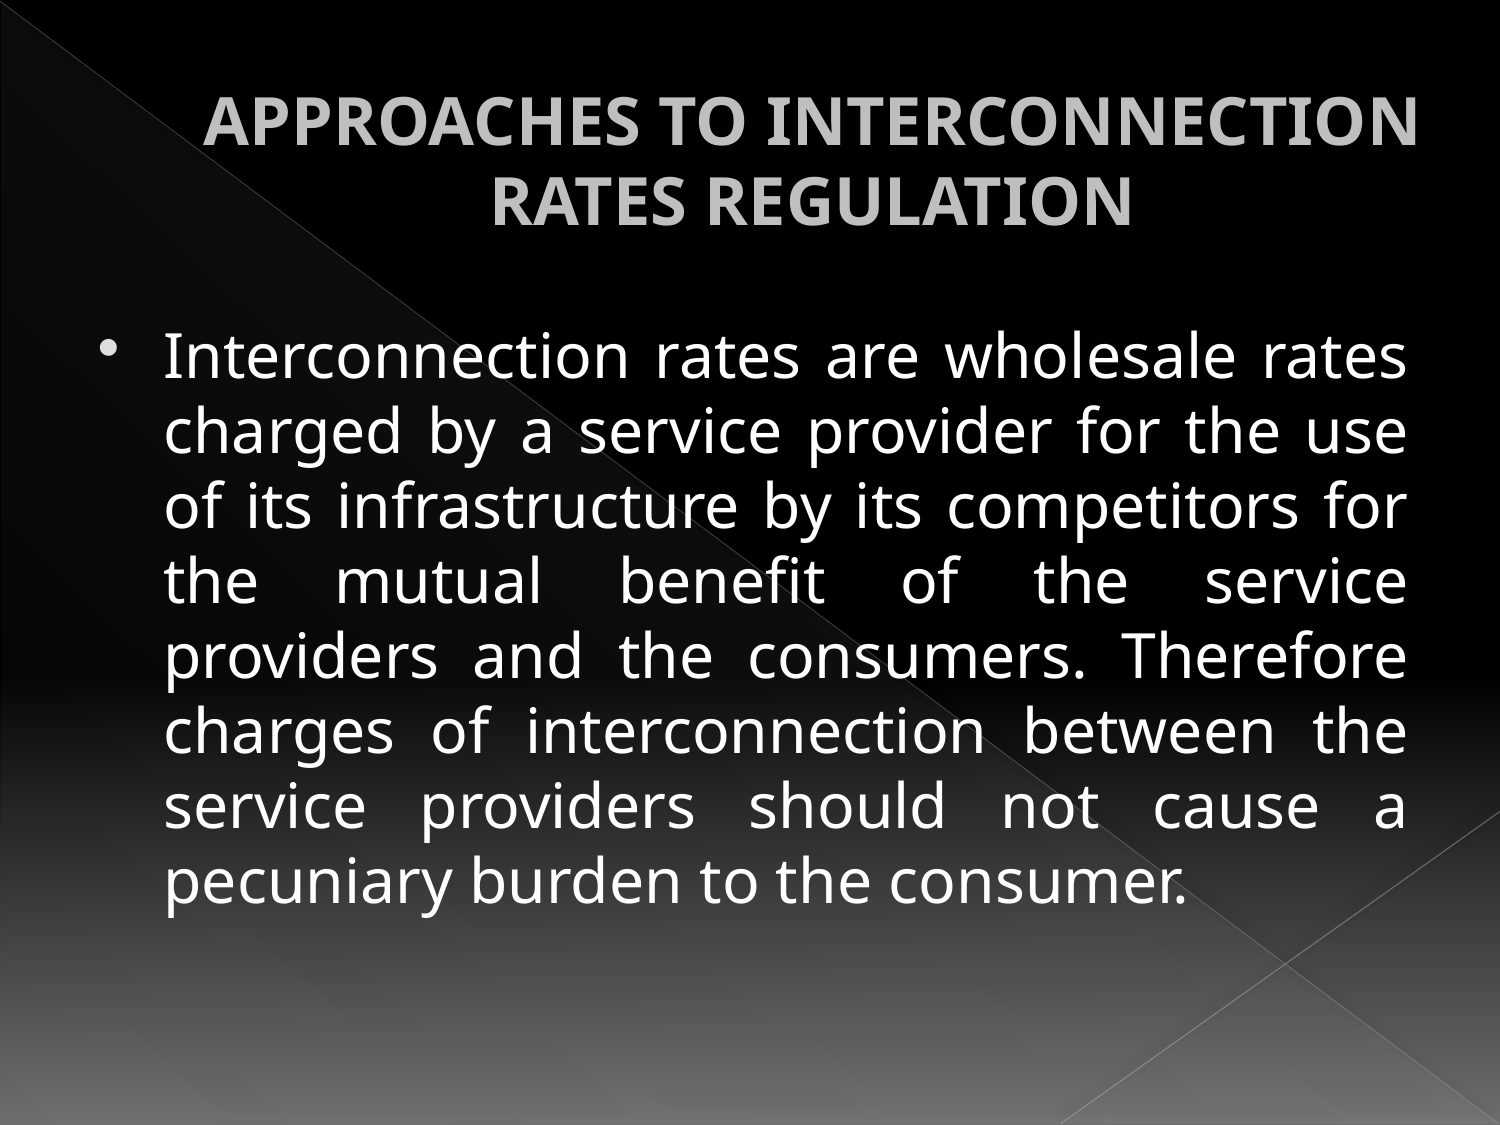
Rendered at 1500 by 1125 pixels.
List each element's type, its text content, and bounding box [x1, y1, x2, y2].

title APPROACHES TO INTERCONNECTION RATES REGULATION [75, 43, 1463, 274]
list Interconnection rates are wholesale rates charged by a service provider for the use of its infrastructure by its competitors for the mutual benefit of the service providers and the consumers. Therefore charges of interconnection between the service providers should not cause a pecuniary burden to the consumer. [75, 308, 1425, 1059]
